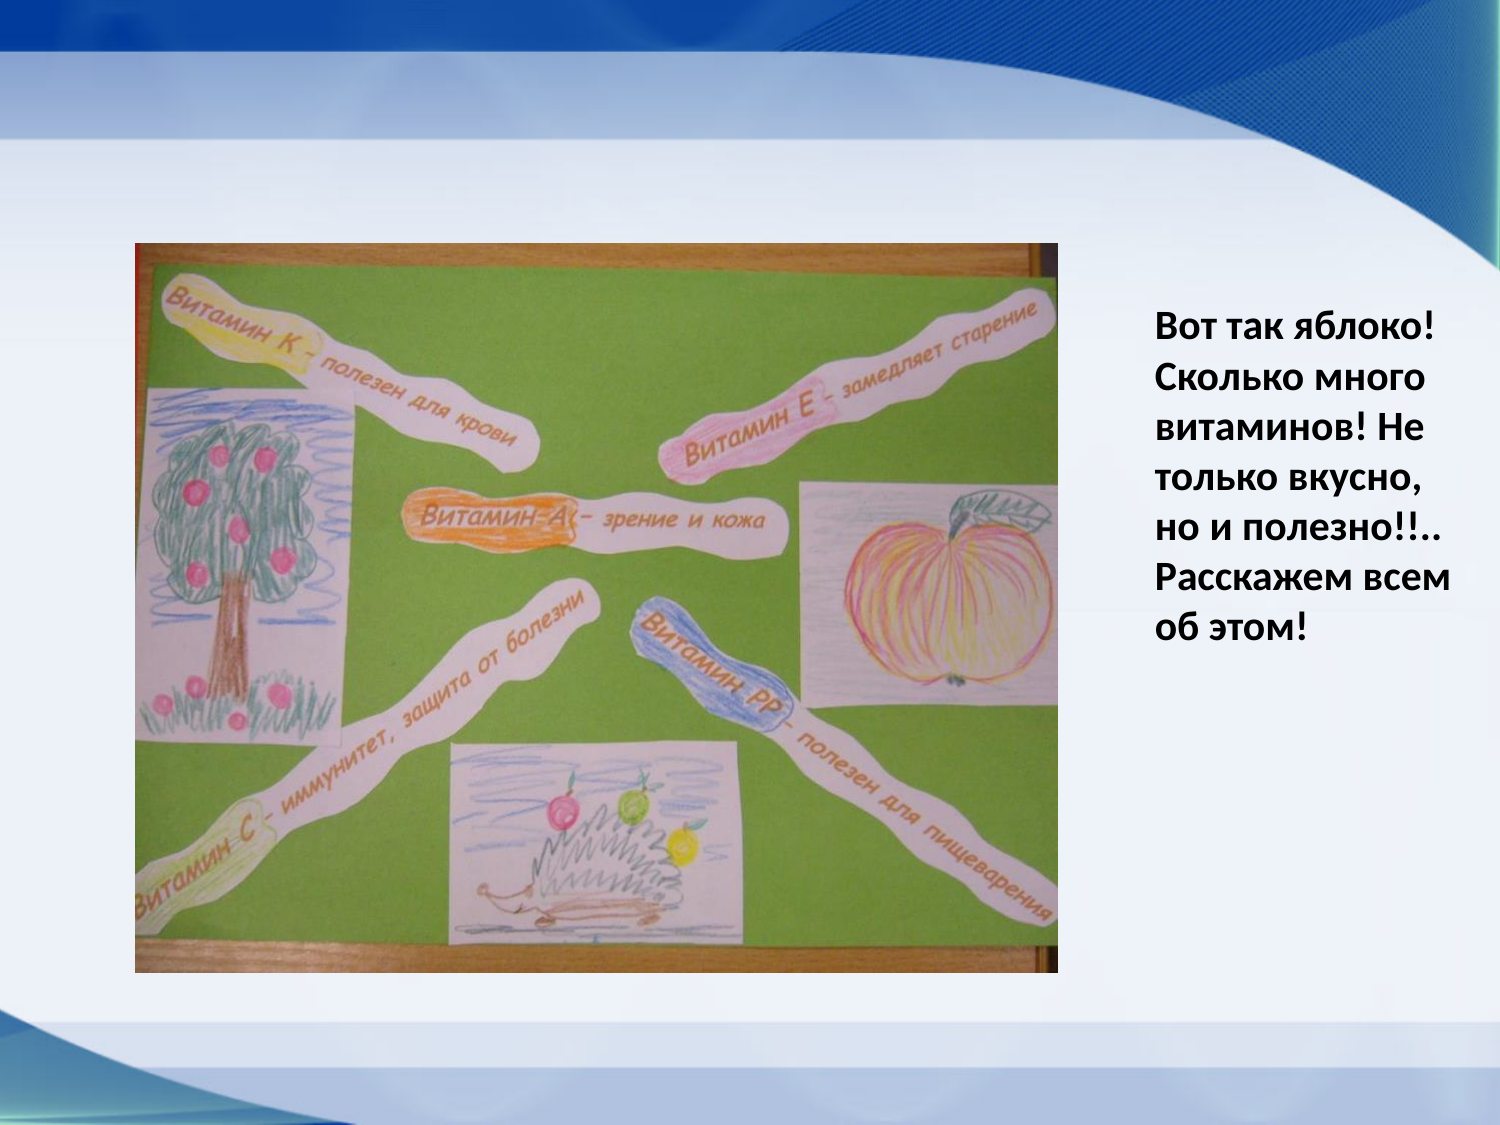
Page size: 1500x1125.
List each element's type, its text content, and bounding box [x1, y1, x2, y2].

picture [0, 0, 1500, 1125]
list Вот так яблоко! Сколько много витаминов! Не только вкусно, но и полезно!!.. Расскажем всем об этом! [1139, 290, 1479, 811]
